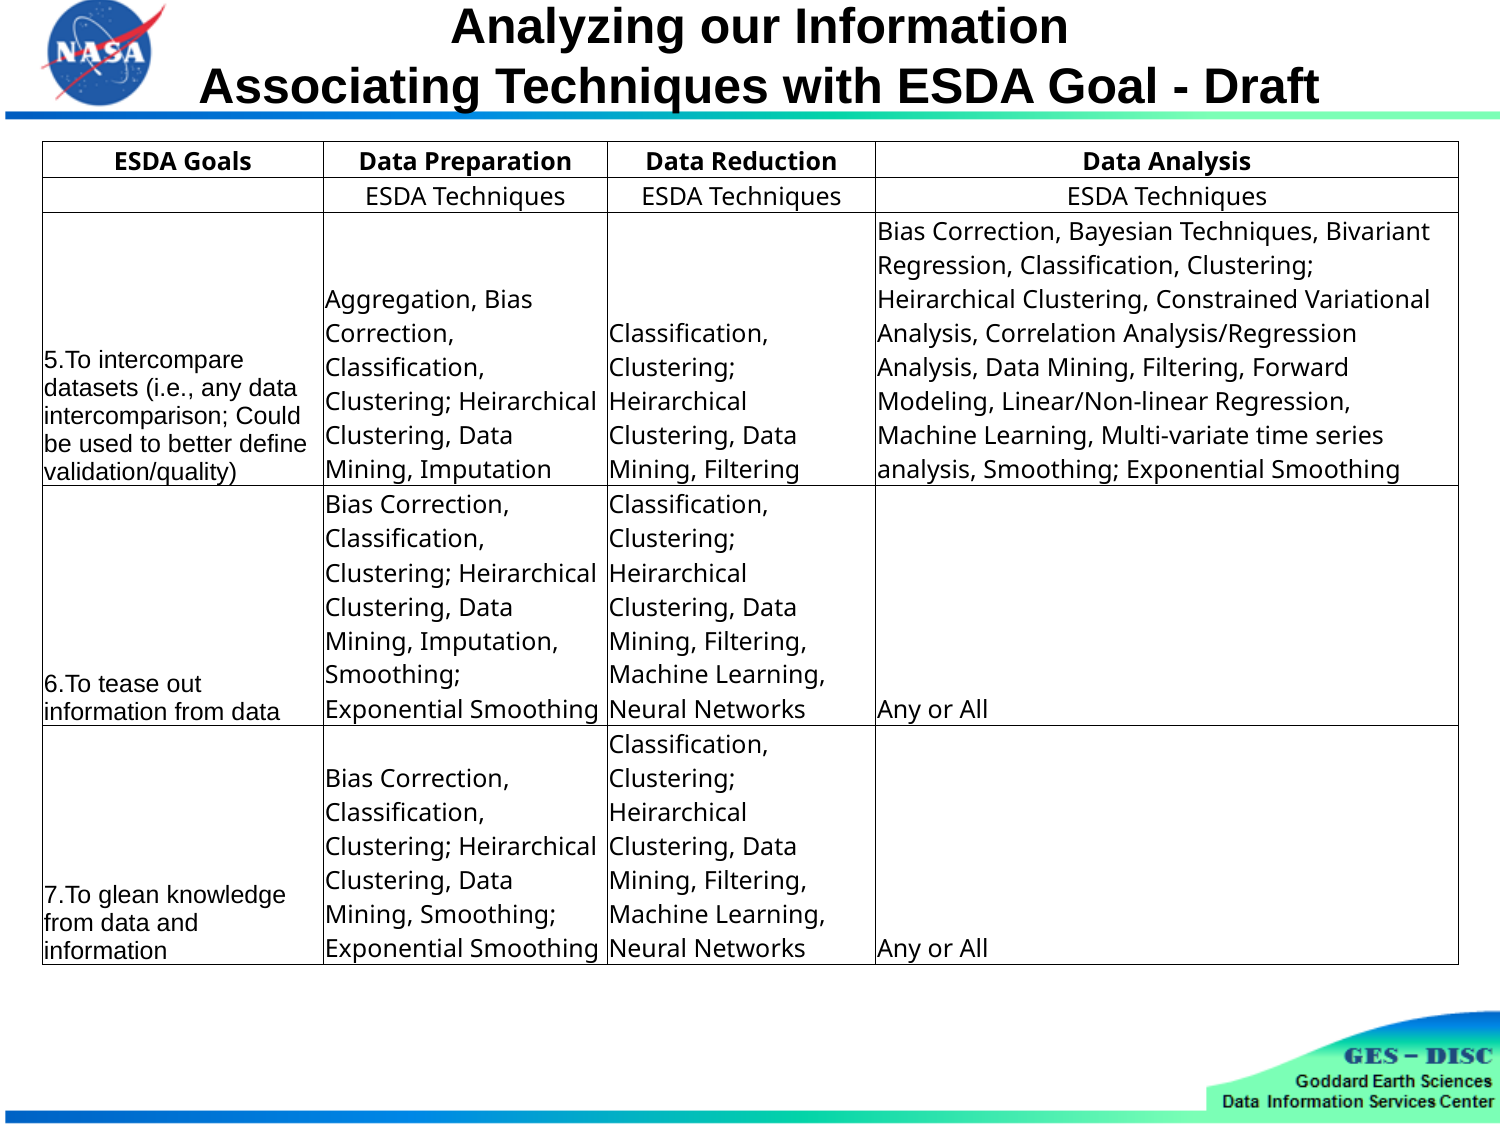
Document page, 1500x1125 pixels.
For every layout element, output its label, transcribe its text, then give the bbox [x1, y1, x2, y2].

table_cell Aggregation, Bias Correction, Classification, Clustering; Heirarchical Clustering, Data Mining, Imputation [324, 213, 607, 485]
table_cell Bias Correction, Bayesian Techniques, Bivariant Regression, Classification, Clustering; Heirarchical Clustering, Constrained Variational Analysis, Correlation Analysis/Regression Analysis, Data Mining, Filtering, Forward Modeling, Linear/Non-linear Regression, Machine Learning, Multi-variate time series analysis, Smoothing; Exponential Smoothing [876, 213, 1458, 485]
table_cell ESDA Techniques [324, 178, 607, 212]
table_cell Classification, Clustering; Heirarchical Clustering, Data Mining, Filtering [608, 213, 875, 485]
table_cell ESDA Techniques [608, 178, 875, 212]
table_cell ESDA Techniques [876, 178, 1458, 212]
table_header Data Preparation [324, 142, 607, 177]
table_cell 7.To glean knowledge from data and information [43, 726, 323, 964]
table_cell [43, 178, 323, 212]
table_header Data Reduction [608, 142, 875, 177]
table_cell Bias Correction, Classification, Clustering; Heirarchical Clustering, Data Mining, Smoothing; Exponential Smoothing [324, 726, 607, 964]
table_header Data Analysis [876, 142, 1458, 177]
table_cell Any or All [876, 726, 1458, 964]
title Analyzing our Information Associating Techniques with ESDA Goal - Draft [134, 40, 1385, 129]
table_cell 5.To intercompare datasets (i.e., any data intercomparison; Could be used to better define validation/quality) [43, 213, 323, 485]
table_cell Classification, Clustering; Heirarchical Clustering, Data Mining, Filtering, Machine Learning, Neural Networks [608, 486, 875, 725]
text_box [4, 0, 1500, 1125]
table_header ESDA Goals [43, 142, 323, 177]
table_cell 6.To tease out information from data [43, 486, 323, 725]
table_cell Classification, Clustering; Heirarchical Clustering, Data Mining, Filtering, Machine Learning, Neural Networks [608, 726, 875, 964]
table_cell Any or All [876, 486, 1458, 725]
table_cell Bias Correction, Classification, Clustering; Heirarchical Clustering, Data Mining, Imputation, Smoothing; Exponential Smoothing [324, 486, 607, 725]
